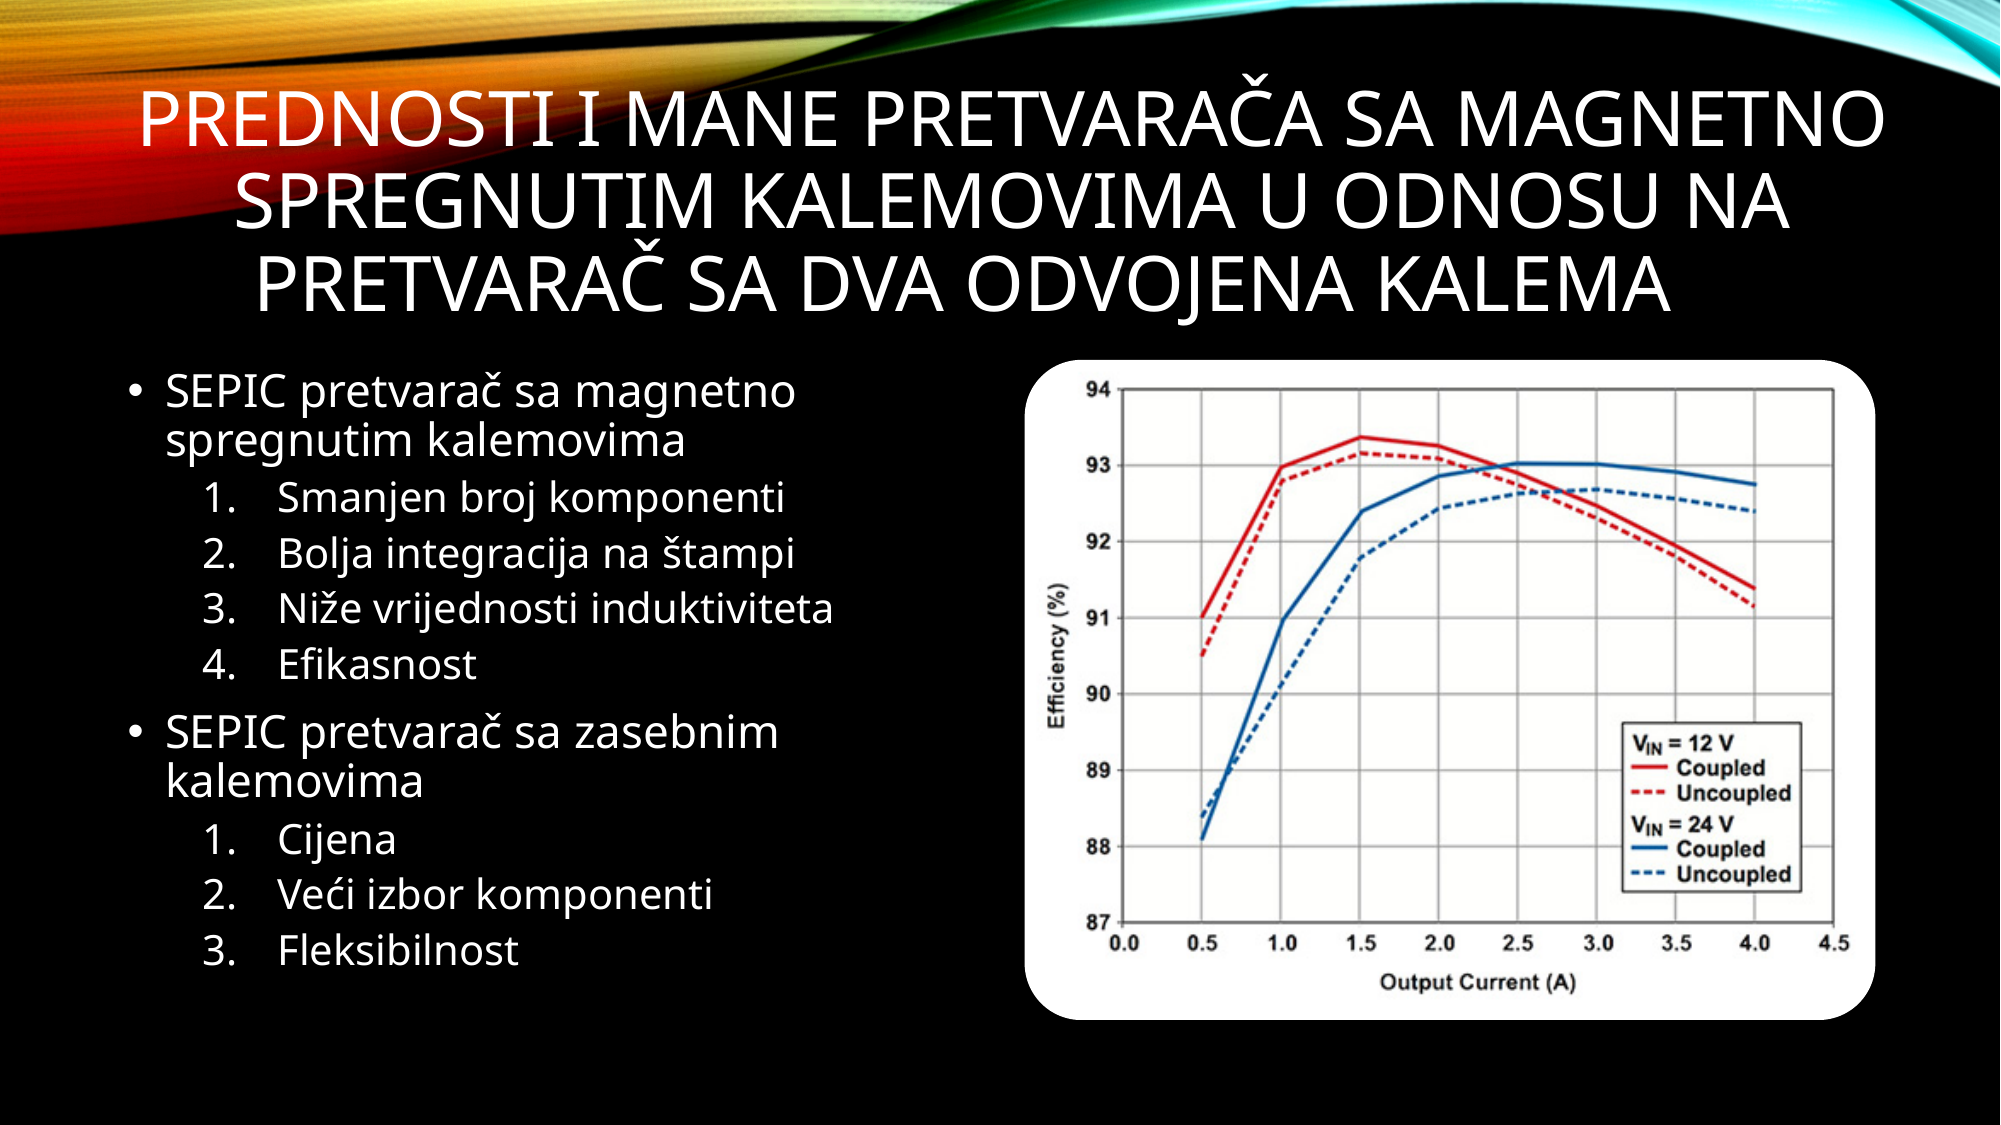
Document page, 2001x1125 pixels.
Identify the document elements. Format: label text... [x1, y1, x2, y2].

title Prednosti i mane pretvarača sa magnetno spregnutim kalemovima u odnosu na pretvarač sa dva odvojena kalema [99, 70, 1926, 338]
list SEPIC pretvarač sa magnetno spregnutim kalemovima Smanjen broj komponenti Bolja integracija na štampi Niže vrijednosti induktiviteta Efikasnost SEPIC pretvarač sa zasebnim kalemovima Cijena Veći izbor komponenti Fleksibilnost [112, 360, 988, 1021]
picture [0, 0, 2000, 237]
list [1024, 359, 1876, 1021]
